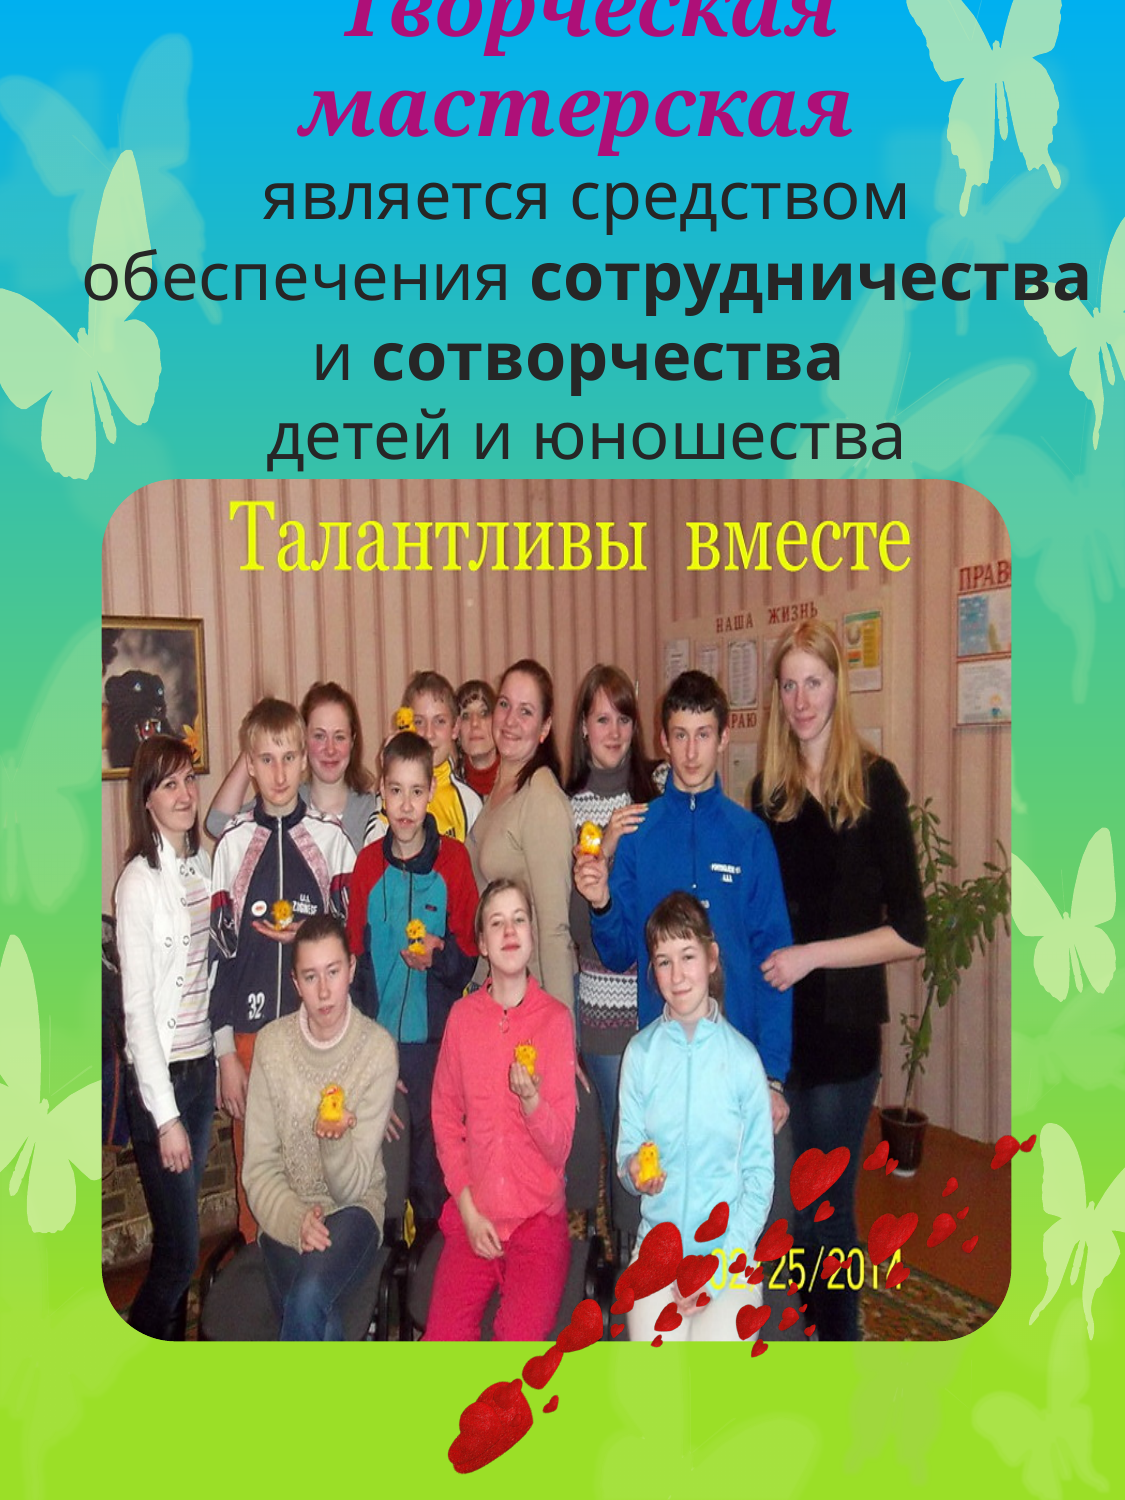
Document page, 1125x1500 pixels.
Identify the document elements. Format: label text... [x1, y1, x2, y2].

picture [101, 478, 1065, 1500]
title Творческая мастерская является средством обеспечения сотрудничества и сотворчества детей и юношества [50, 0, 1124, 347]
